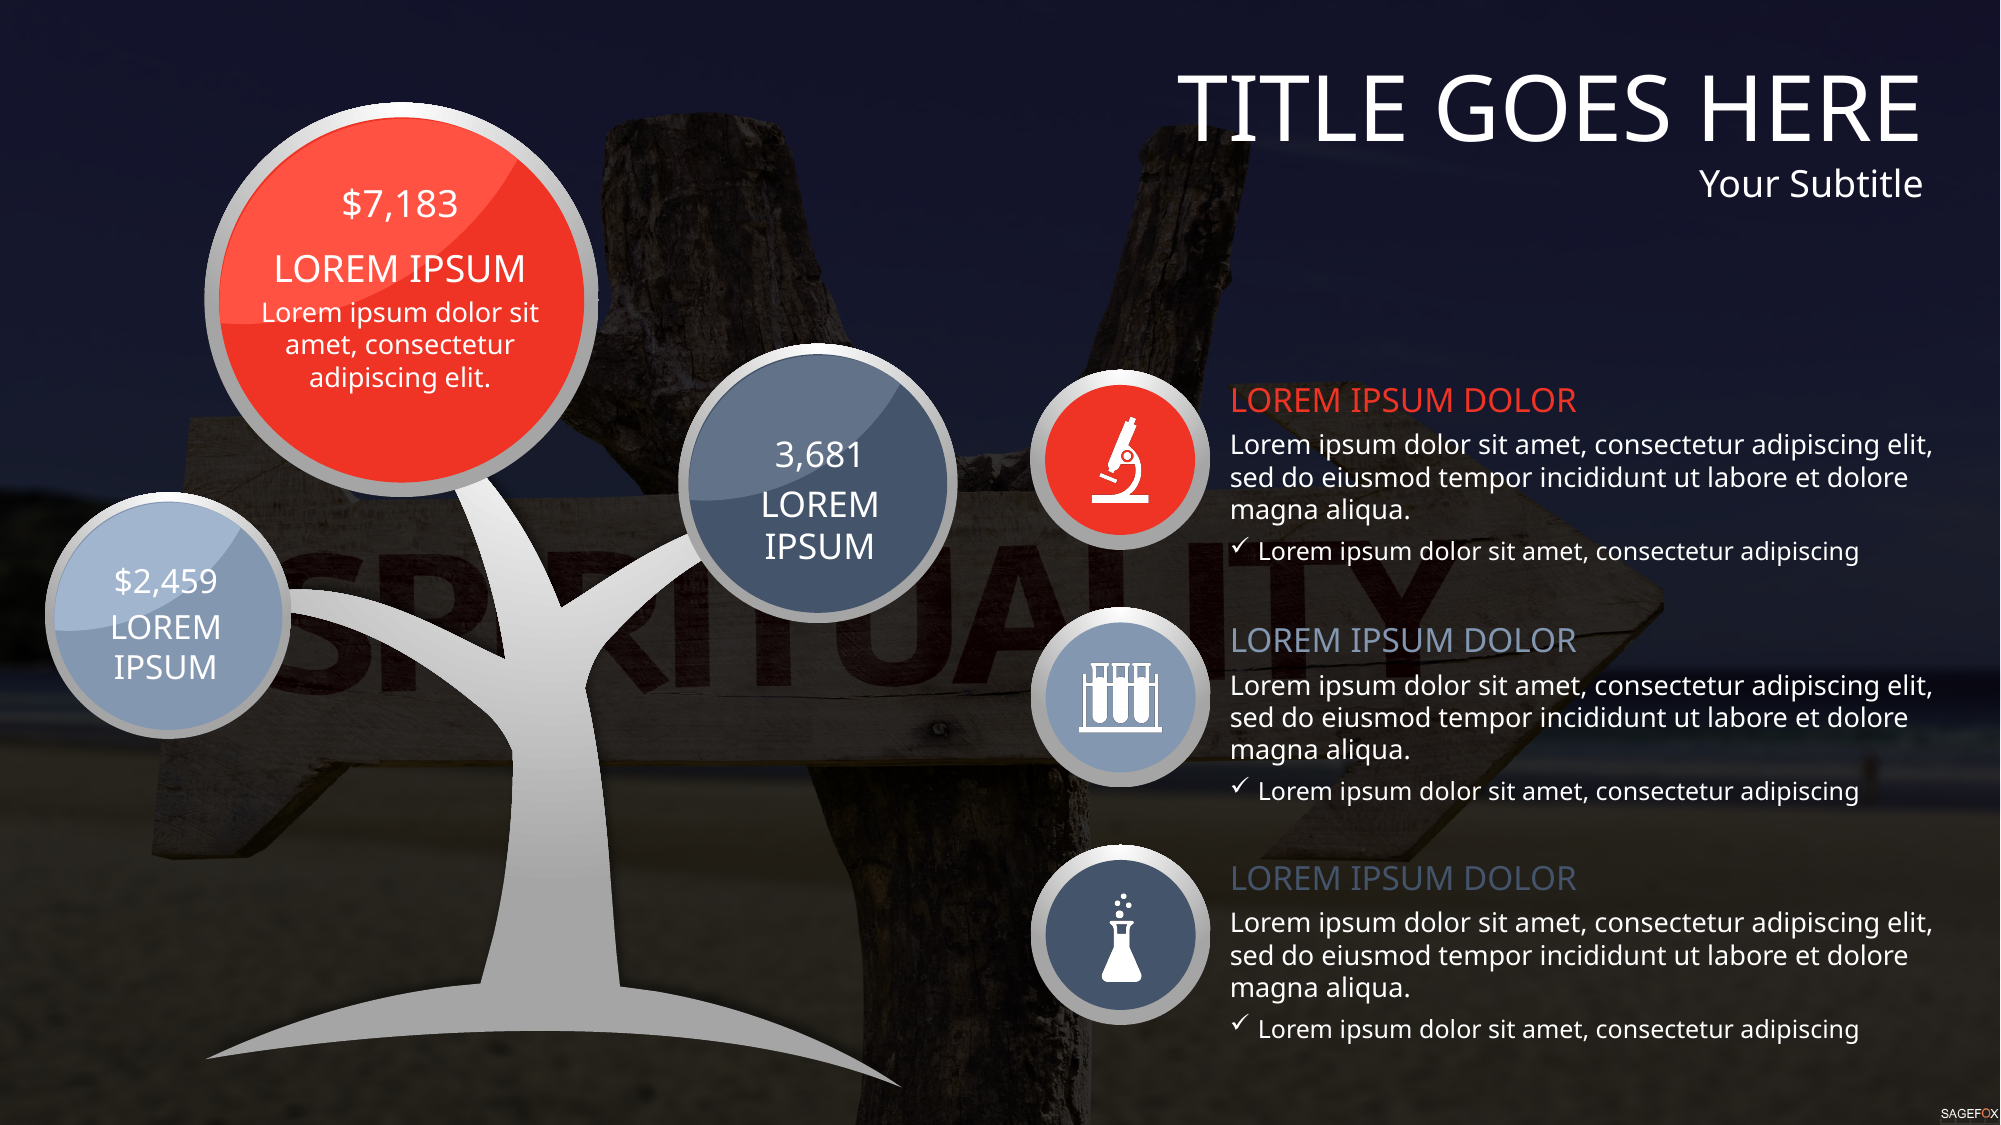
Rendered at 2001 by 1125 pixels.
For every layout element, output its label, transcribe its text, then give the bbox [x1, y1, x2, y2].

text_box TITLE GOES HERE Your Subtitle [1035, 42, 1939, 212]
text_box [678, 343, 958, 624]
text_box LOREM IPSUM DOLOR Lorem ipsum dolor sit amet, consectetur adipiscing elit, sed do eiusmod tempor incididunt ut labore et dolore magna aliqua. Lorem ipsum dolor sit amet, consectetur adipiscing [1215, 611, 1975, 813]
text_box LOREM IPSUM DOLOR Lorem ipsum dolor sit amet, consectetur adipiscing elit, sed do eiusmod tempor incididunt ut labore et dolore magna aliqua. Lorem ipsum dolor sit amet, consectetur adipiscing [1215, 849, 1975, 1051]
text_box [1030, 369, 1211, 550]
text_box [1030, 607, 1211, 788]
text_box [44, 492, 292, 739]
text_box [204, 102, 599, 498]
picture [0, 0, 2001, 1125]
text_box [205, 498, 903, 1089]
text_box LOREM IPSUM DOLOR Lorem ipsum dolor sit amet, consectetur adipiscing elit, sed do eiusmod tempor incididunt ut labore et dolore magna aliqua. Lorem ipsum dolor sit amet, consectetur adipiscing [1215, 371, 1975, 573]
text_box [1030, 844, 1211, 1025]
